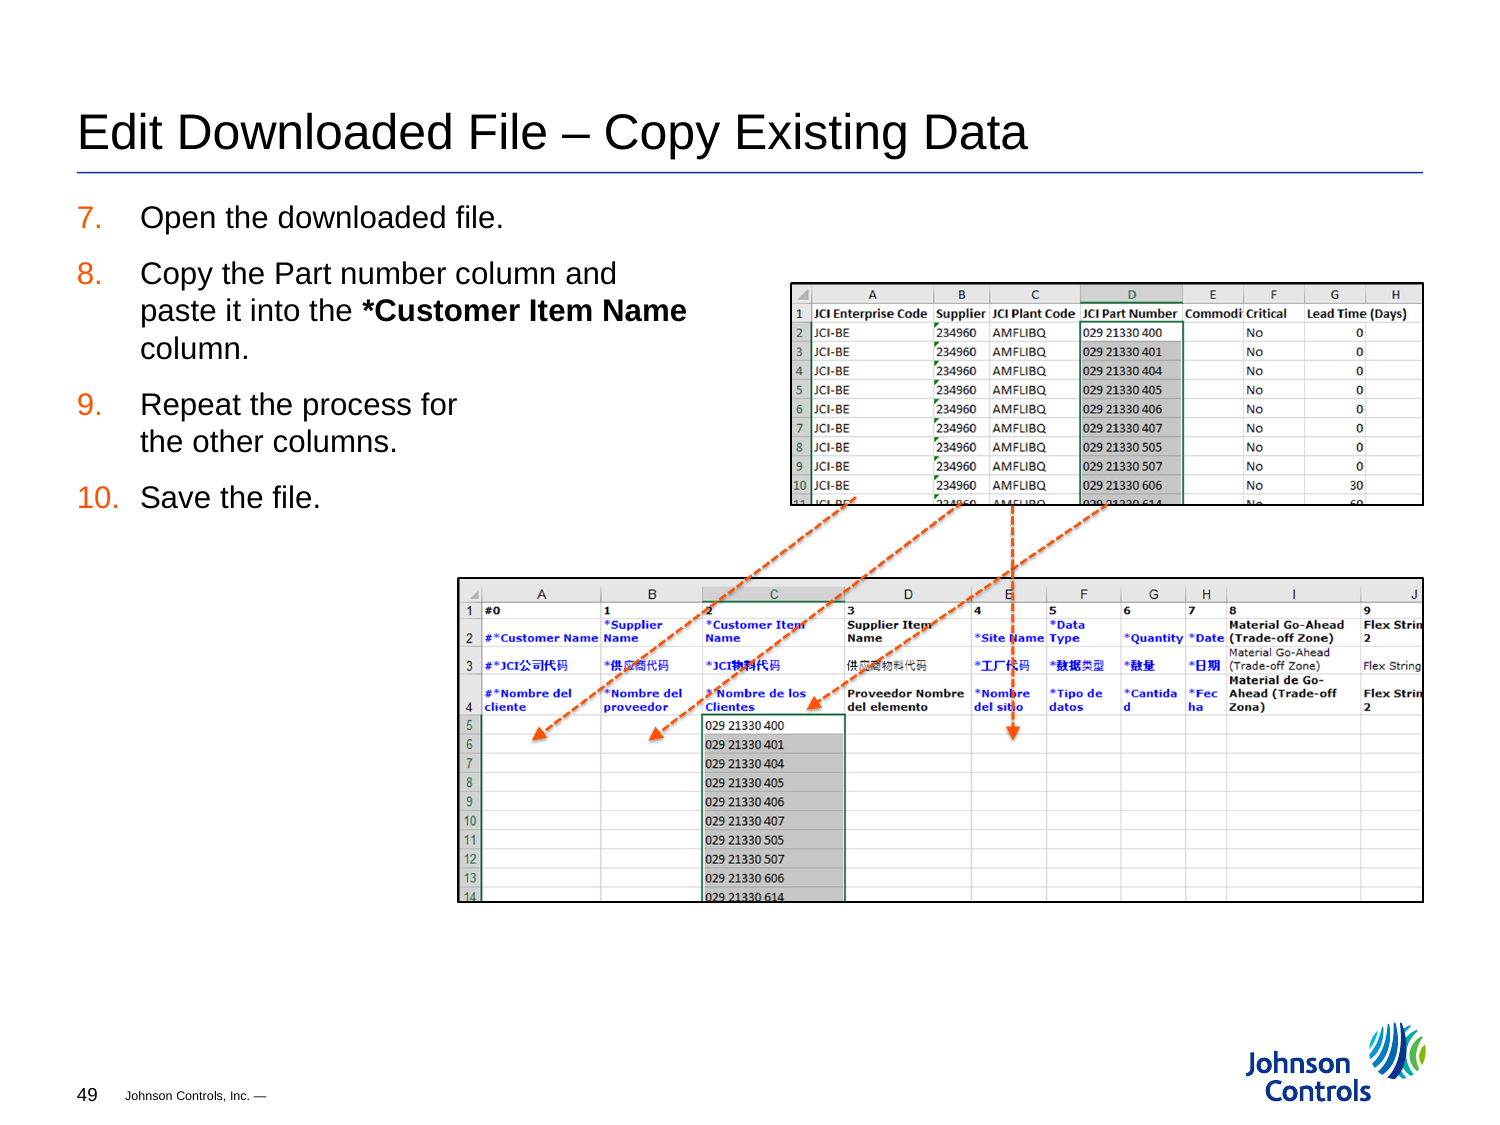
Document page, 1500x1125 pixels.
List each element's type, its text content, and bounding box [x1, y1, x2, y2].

picture [457, 282, 1424, 903]
title Edit Downloaded File – Copy Existing Data [76, 31, 1424, 161]
text_box Open the downloaded file. Copy the Part number column and paste it into the *Customer Item Name column. Repeat the process for the other columns. Save the file. [76, 196, 1424, 531]
